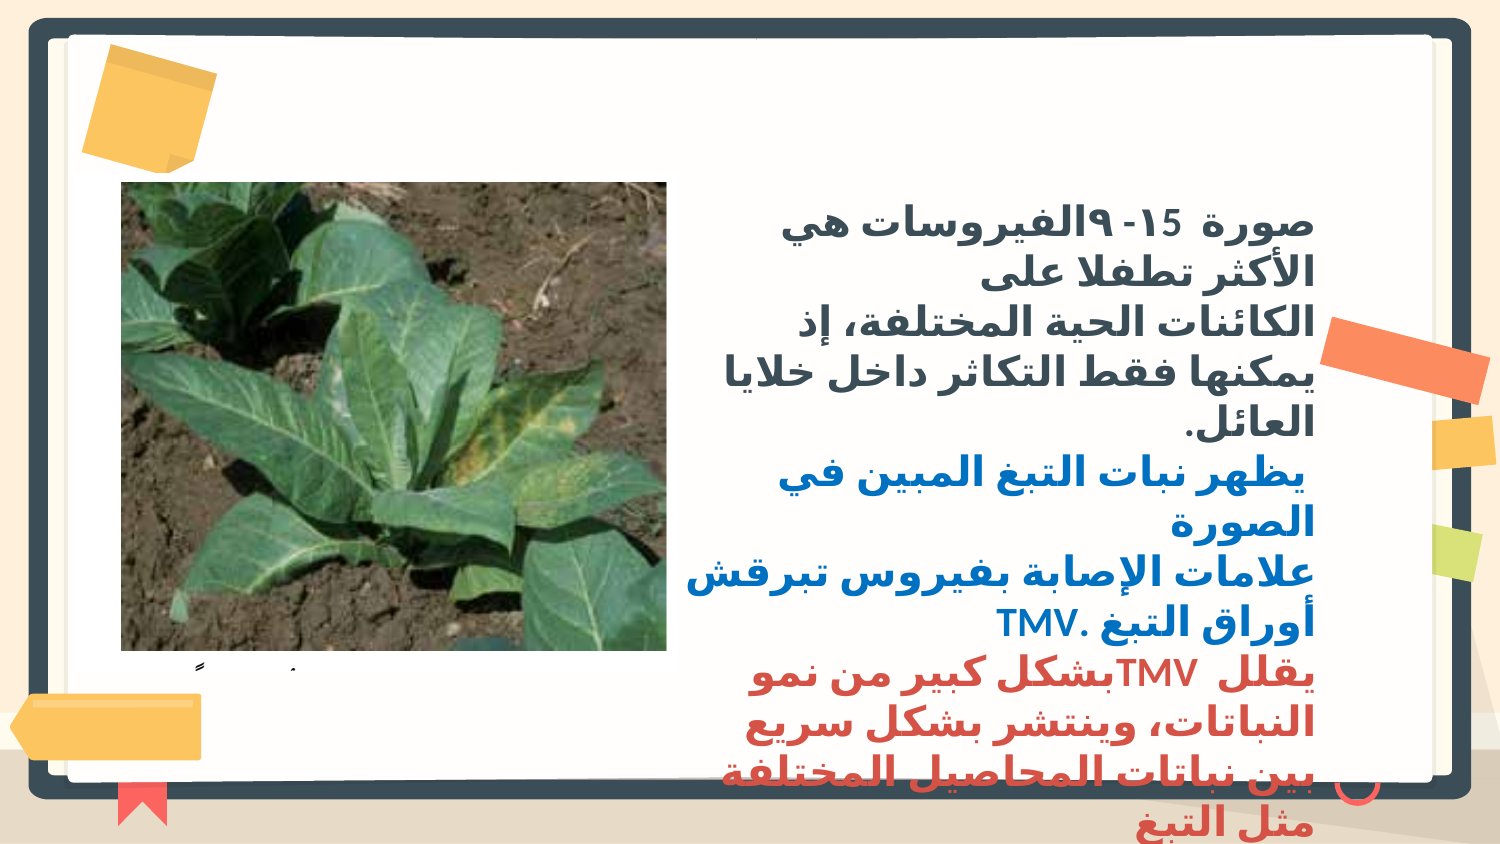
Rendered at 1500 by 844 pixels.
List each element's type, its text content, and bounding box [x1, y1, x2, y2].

text_box صورة ١5- ٩الفيروسات هي الأكثر تطفلا على الكائنات الحية المختلفة، إذ يمكنها فقط التكاثر داخل خلايا العائل. يظهر نبات التبغ المبين في الصورة علامات الإصابة بفيروس تبرقش أوراق التبغ .TMV يقلل TMVبشكل كبير من نمو النباتات، وينتشر بشكل سريع بين نباتات المحاصيل المختلفة مثل التبغ [649, 187, 1332, 844]
picture [67, 173, 679, 671]
